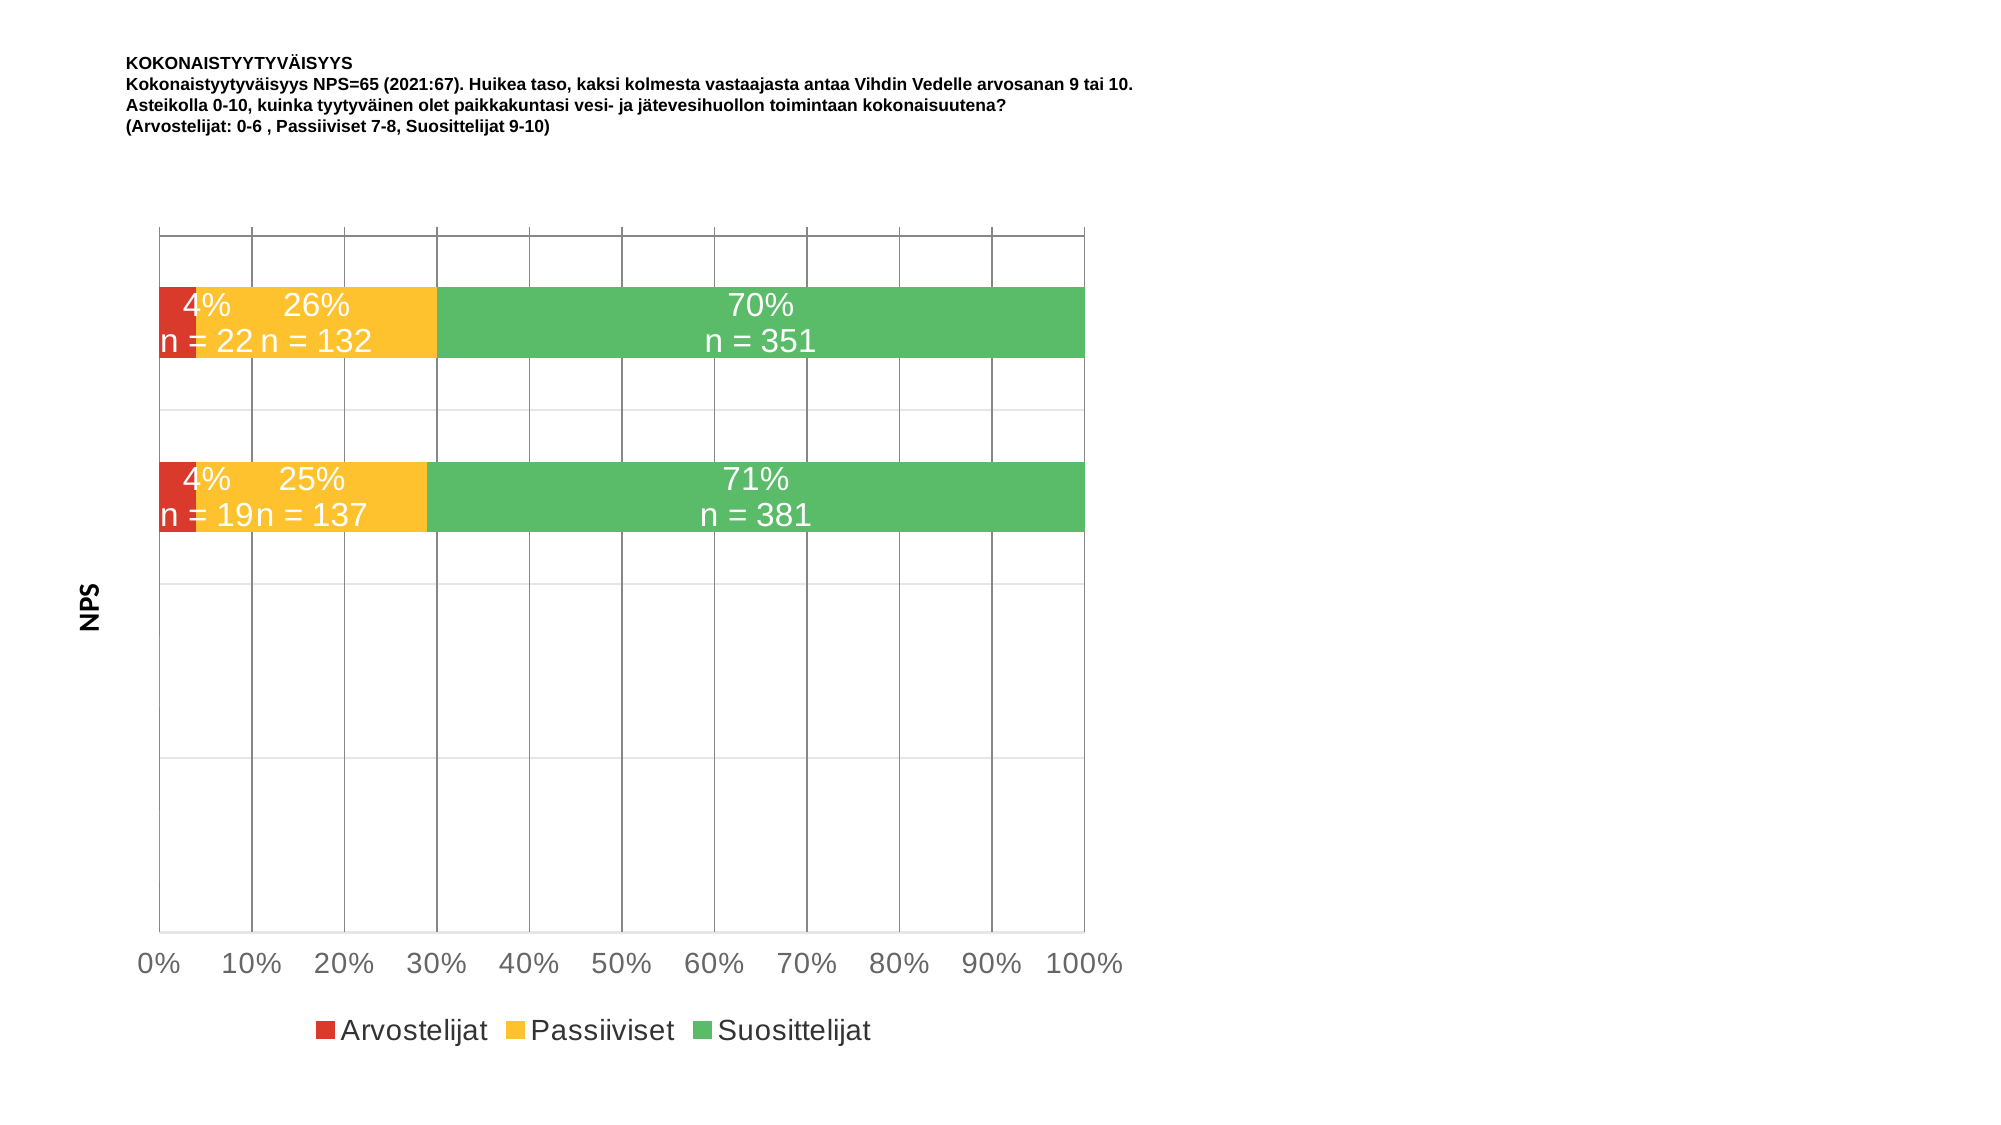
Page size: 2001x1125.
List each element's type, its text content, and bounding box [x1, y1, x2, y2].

title KOKONAISTYYTYVÄISYYS Kokonaistyytyväisyys NPS=65 (2021:67). Huikea taso, kaksi kolmesta vastaajasta antaa Vihdin Vedelle arvosanan 9 tai 10. Asteikolla 0-10, kuinka tyytyväinen olet paikkakuntasi vesi- ja jätevesihuollon toimintaan kokonaisuutena? (Arvostelijat: 0-6 , Passiiviset 7-8, Suosittelijat 9-10) [110, 44, 1836, 144]
chart [41, 218, 1147, 1053]
